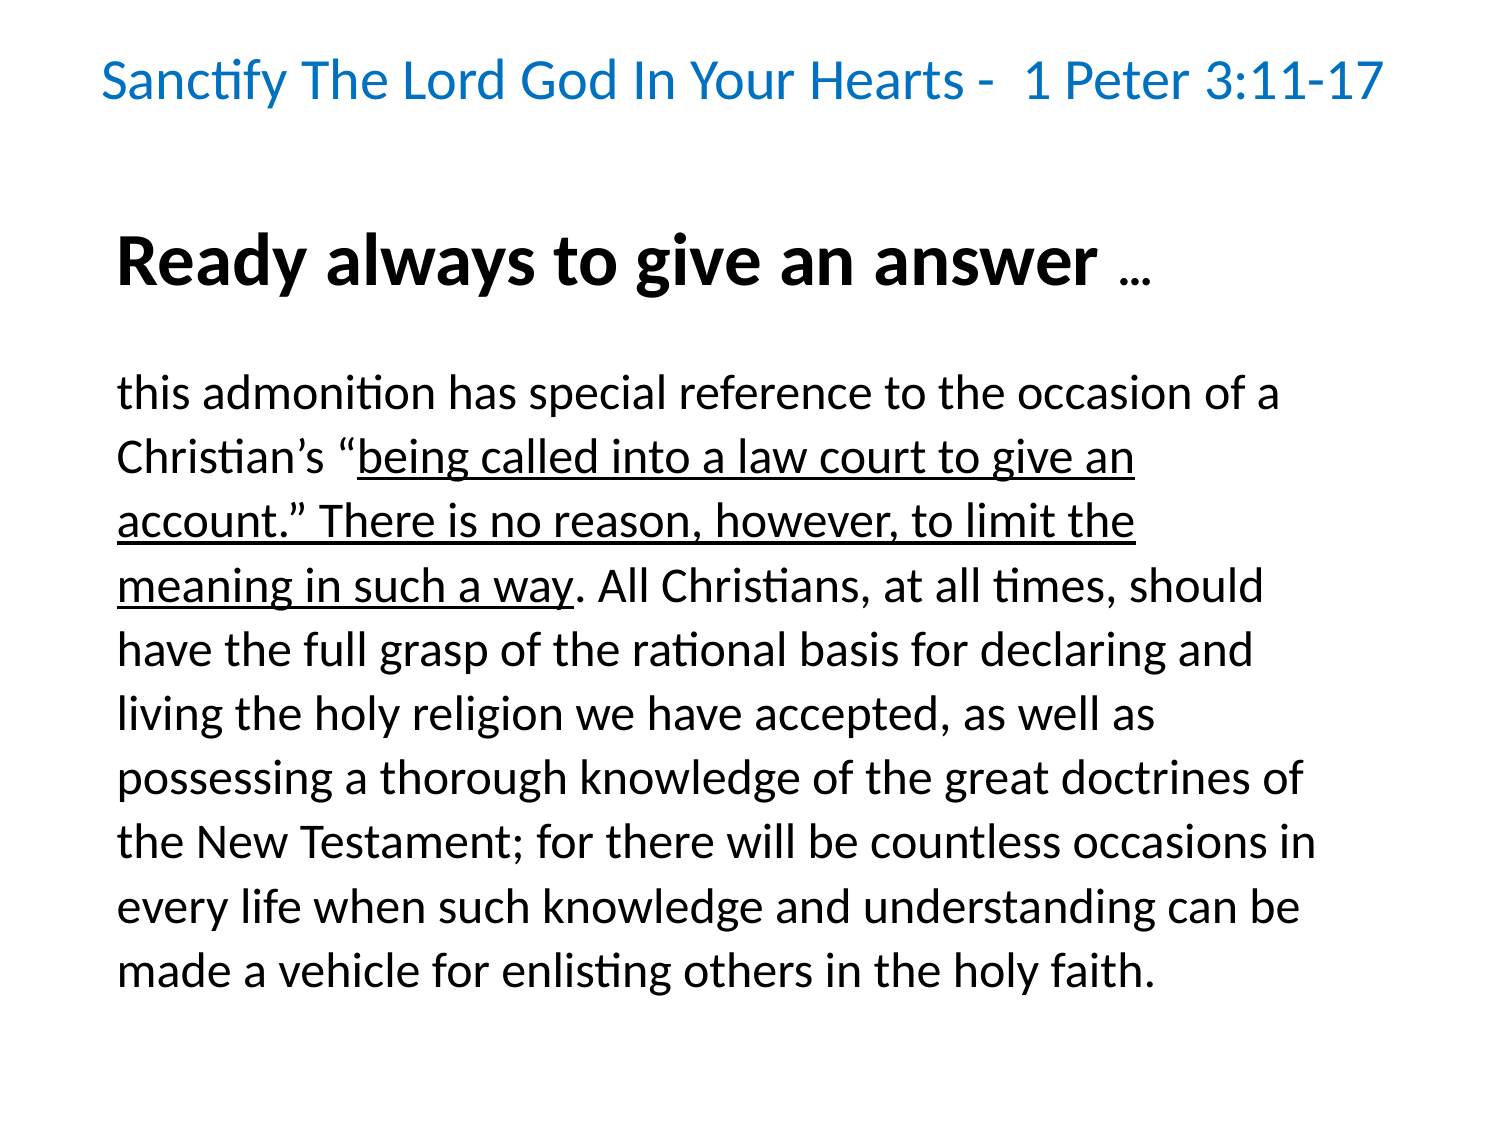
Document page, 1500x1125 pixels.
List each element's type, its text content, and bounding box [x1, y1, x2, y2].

text_box Sanctify The Lord God In Your Hearts - 1 Peter 3:11-17 [0, 34, 1500, 119]
text_box Ready always to give an answer … this admonition has special reference to the occasion of a Christian’s “being called into a law court to give an account.” There is no reason, however, to limit the meaning in such a way. All Christians, at all times, should have the full grasp of the rational basis for declaring and living the holy religion we have accepted, as well as possessing a thorough knowledge of the great doctrines of the New Testament; for there will be countless occasions in every life when such knowledge and understanding can be made a vehicle for enlisting others in the holy faith. [101, 197, 1333, 1005]
